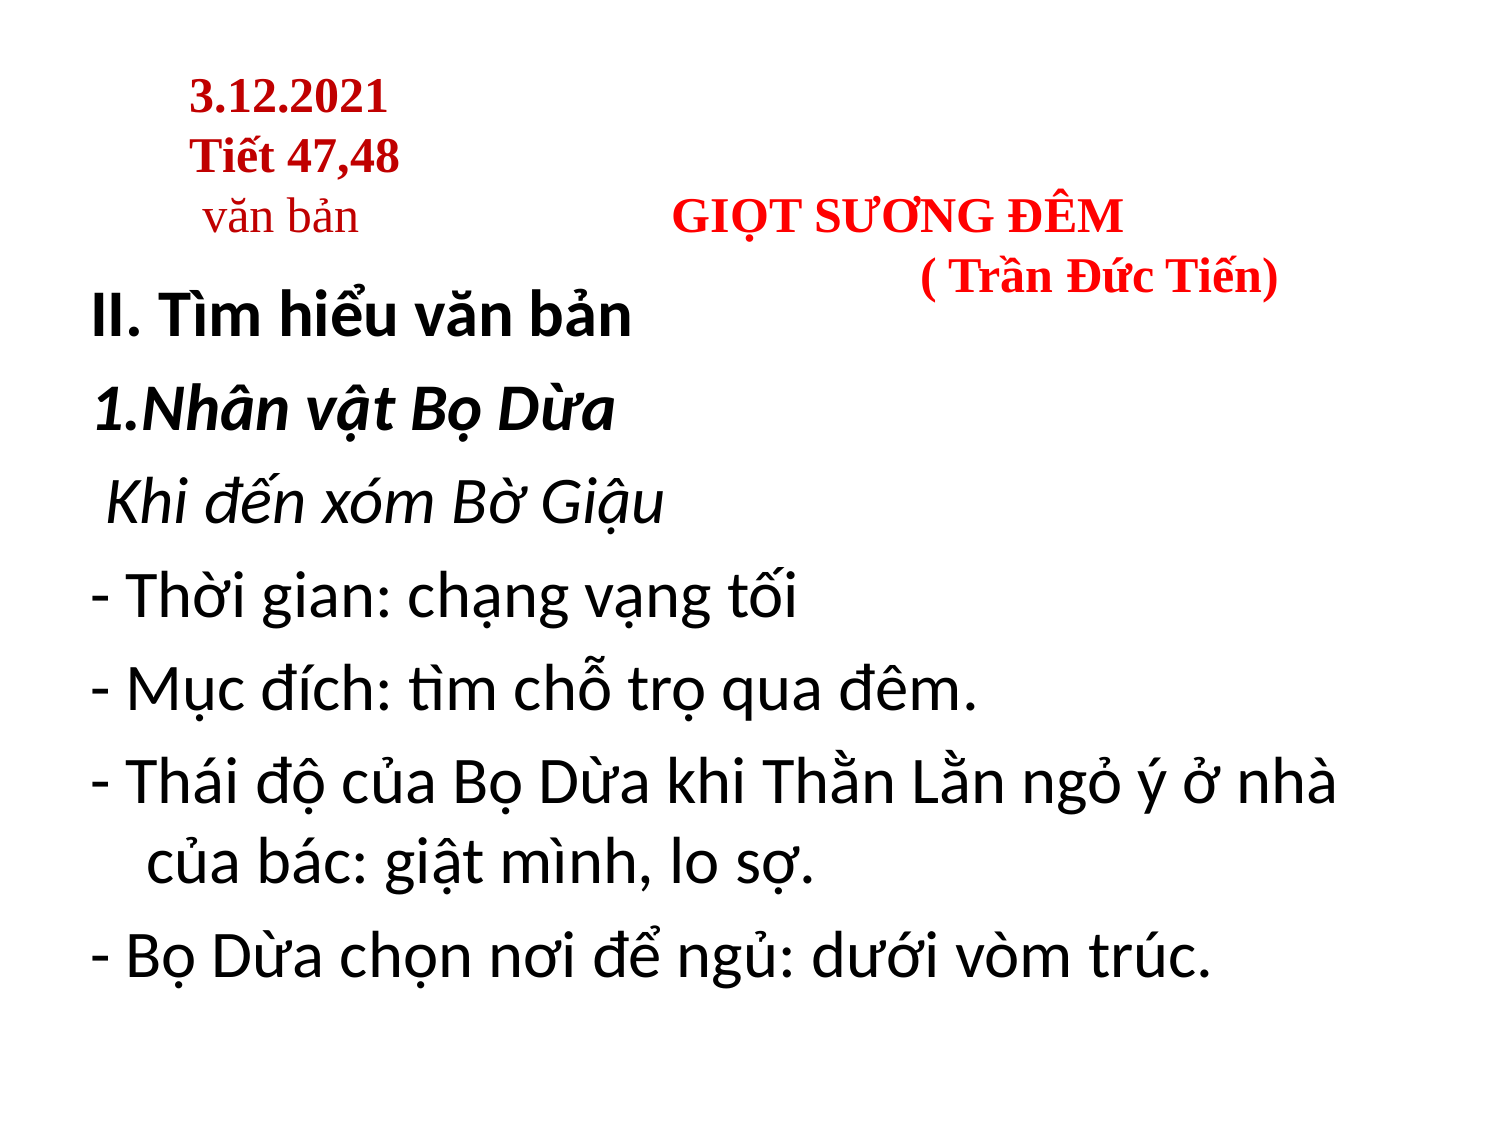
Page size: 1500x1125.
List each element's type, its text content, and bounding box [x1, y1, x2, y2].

list II. Tìm hiểu văn bản 1.Nhân vật Bọ Dừa Khi đến xóm Bờ Giậu - Thời gian: chạng vạng tối - Mục đích: tìm chỗ trọ qua đêm. - Thái độ của Bọ Dừa khi Thằn Lằn ngỏ ý ở nhà của bác: giật mình, lo sợ. - Bọ Dừa chọn nơi để ngủ: dưới vòm trúc. [75, 262, 1425, 1005]
text_box 3.12.2021 Tiết 47,48 văn bản GIỌT SƯƠNG ĐÊM ( Trần Đức Tiến) [173, 26, 1427, 339]
